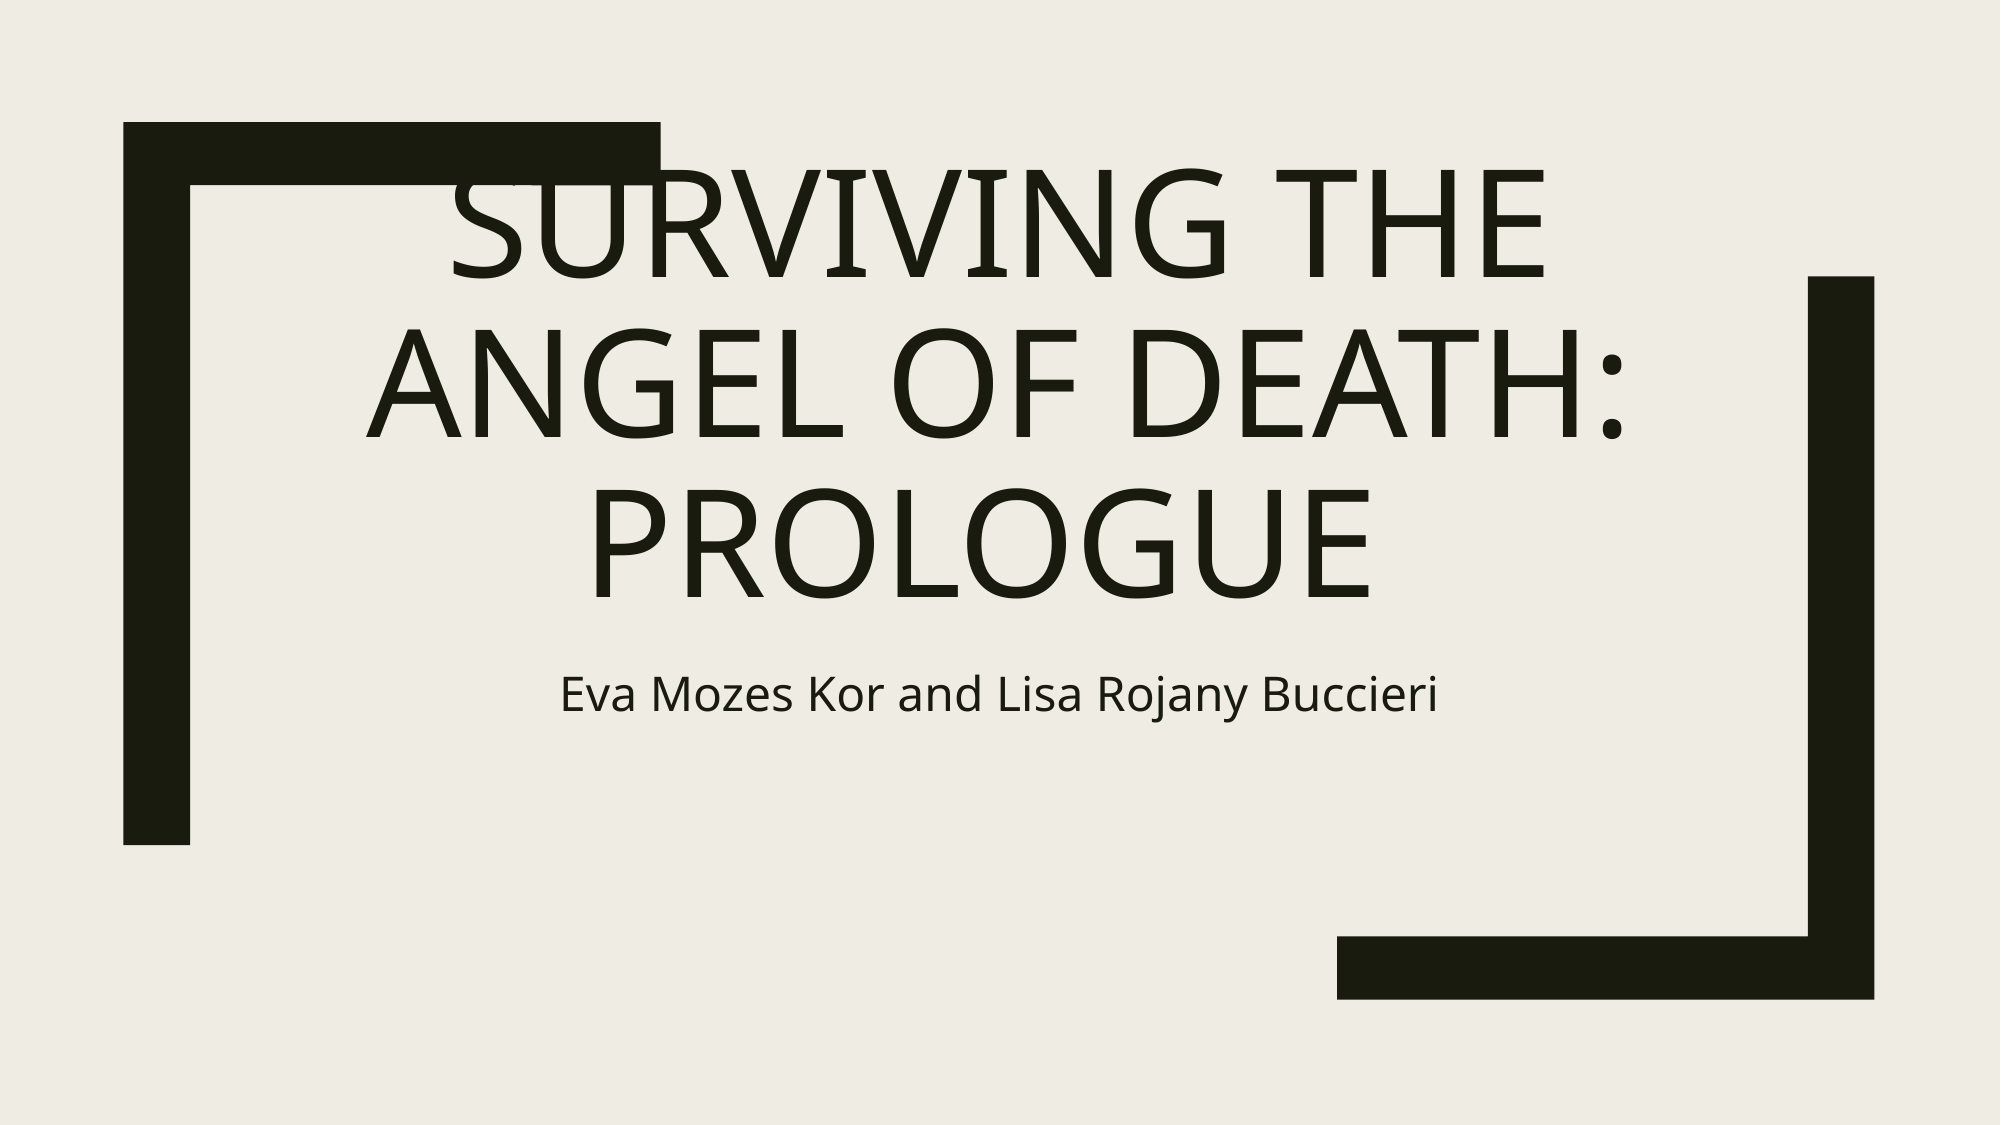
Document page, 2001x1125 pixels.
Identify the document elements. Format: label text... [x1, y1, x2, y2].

subtitle Eva Mozes Kor and Lisa Rojany Buccieri [439, 649, 1561, 828]
title Surviving the angel of death: Prologue [314, 293, 1686, 638]
